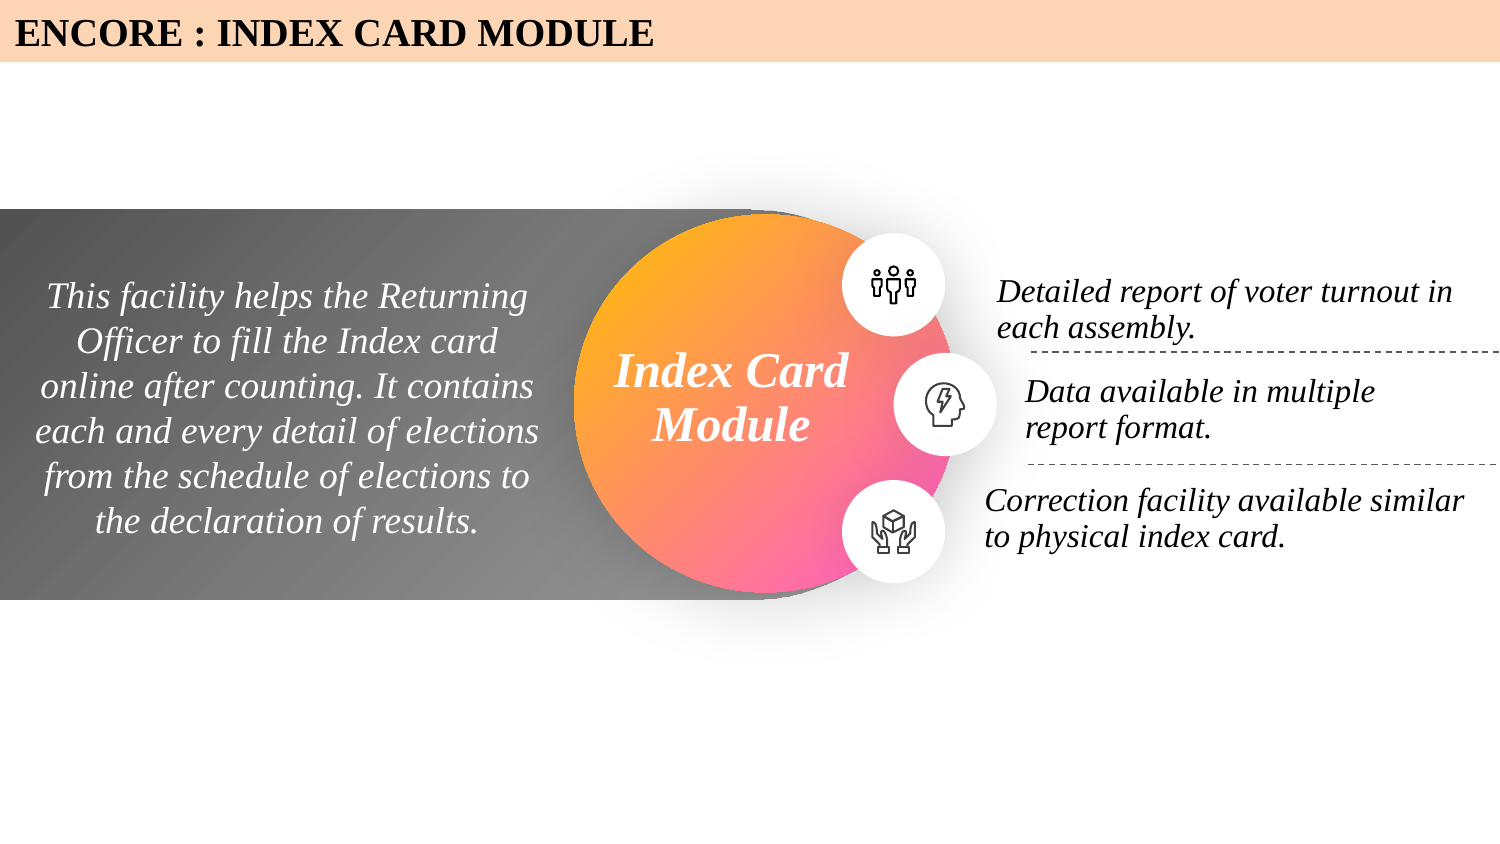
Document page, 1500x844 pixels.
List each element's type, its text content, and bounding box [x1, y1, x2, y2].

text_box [872, 266, 916, 304]
text_box [574, 214, 889, 593]
text_box Data available in multiple report format. [1024, 373, 1463, 446]
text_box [925, 383, 965, 427]
text_box This facility helps the Returning Officer to fill the Index card online after counting. It contains each and every detail of elections from the schedule of elections to the declaration of results. [24, 230, 550, 581]
text_box [842, 480, 946, 584]
text_box [842, 233, 946, 337]
text_box Detailed report of voter turnout in each assembly. [996, 273, 1488, 346]
text_box Index Card Module [600, 343, 863, 452]
text_box Correction facility available similar to physical index card. [984, 482, 1475, 555]
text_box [872, 510, 916, 554]
text_box ENCORE : INDEX CARD MODULE [0, 0, 1500, 63]
text_box [0, 209, 658, 600]
text_box [893, 352, 997, 457]
